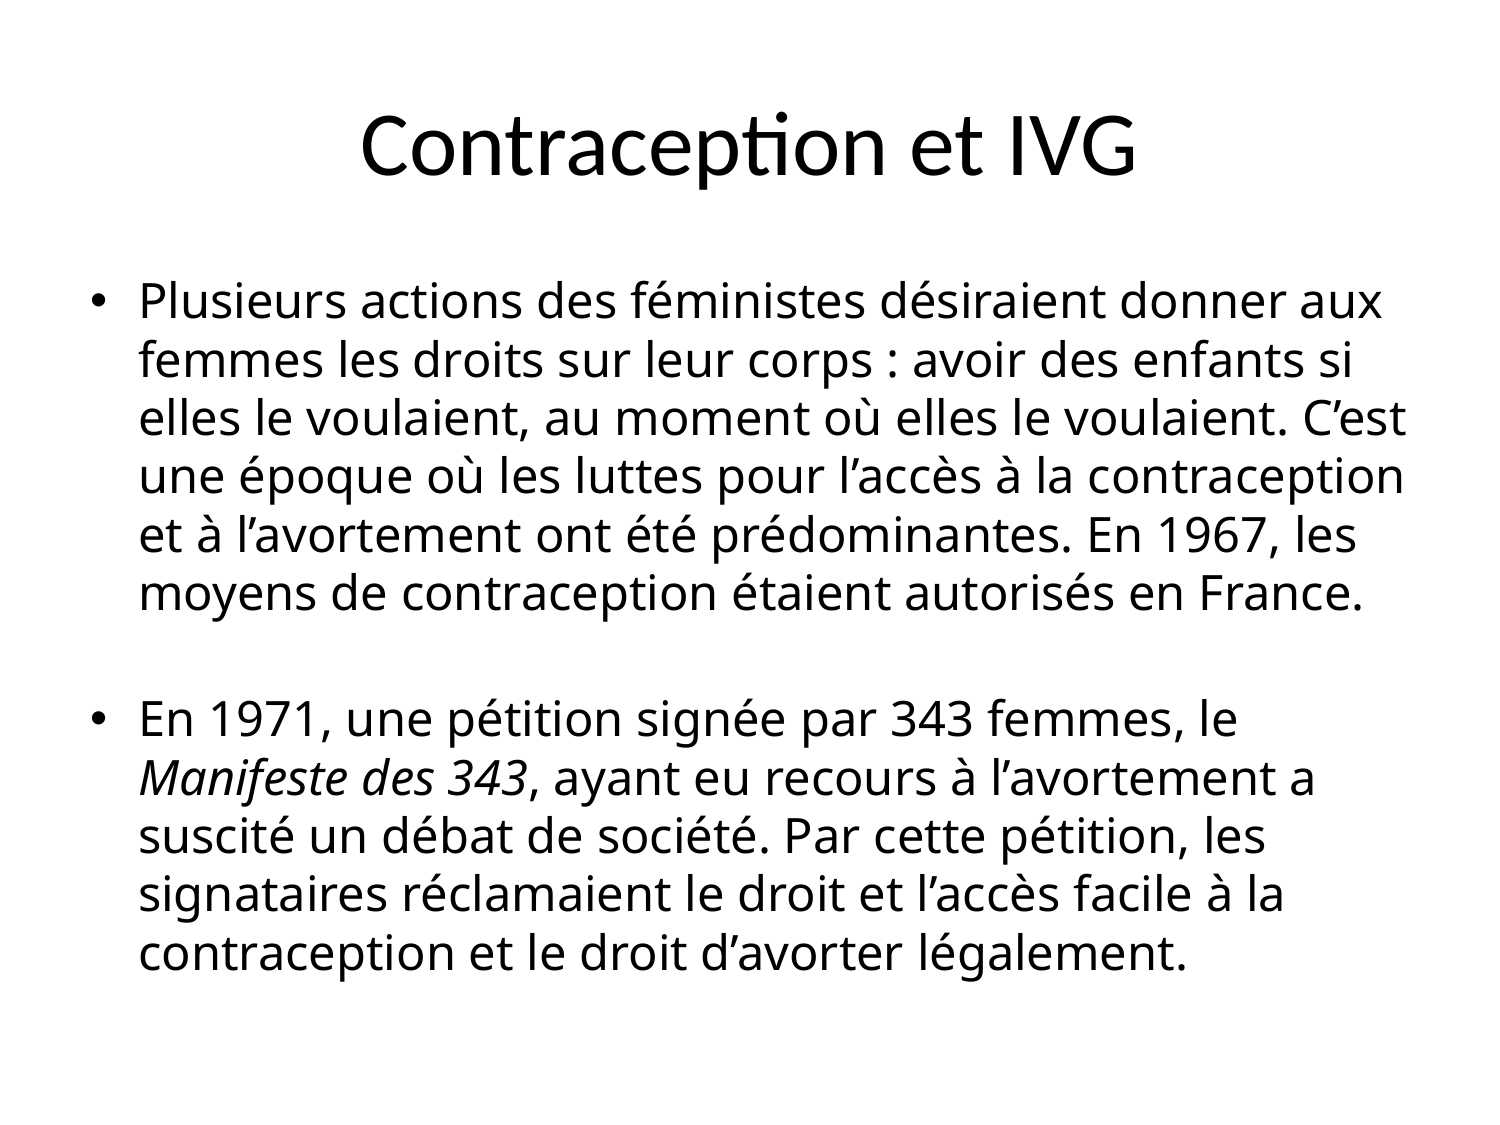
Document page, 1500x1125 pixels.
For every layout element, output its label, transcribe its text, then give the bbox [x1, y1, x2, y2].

list Plusieurs actions des féministes désiraient donner aux femmes les droits sur leur corps : avoir des enfants si elles le voulaient, au moment où elles le voulaient. C’est une époque où les luttes pour l’accès à la contraception et à l’avortement ont été prédominantes. En 1967, les moyens de contraception étaient autorisés en France. En 1971, une pétition signée par 343 femmes, le Manifeste des 343, ayant eu recours à l’avortement a suscité un débat de société. Par cette pétition, les signataires réclamaient le droit et l’accès facile à la contraception et le droit d’avorter légalement. [75, 262, 1425, 1005]
title Contraception et IVG [75, 45, 1425, 233]
